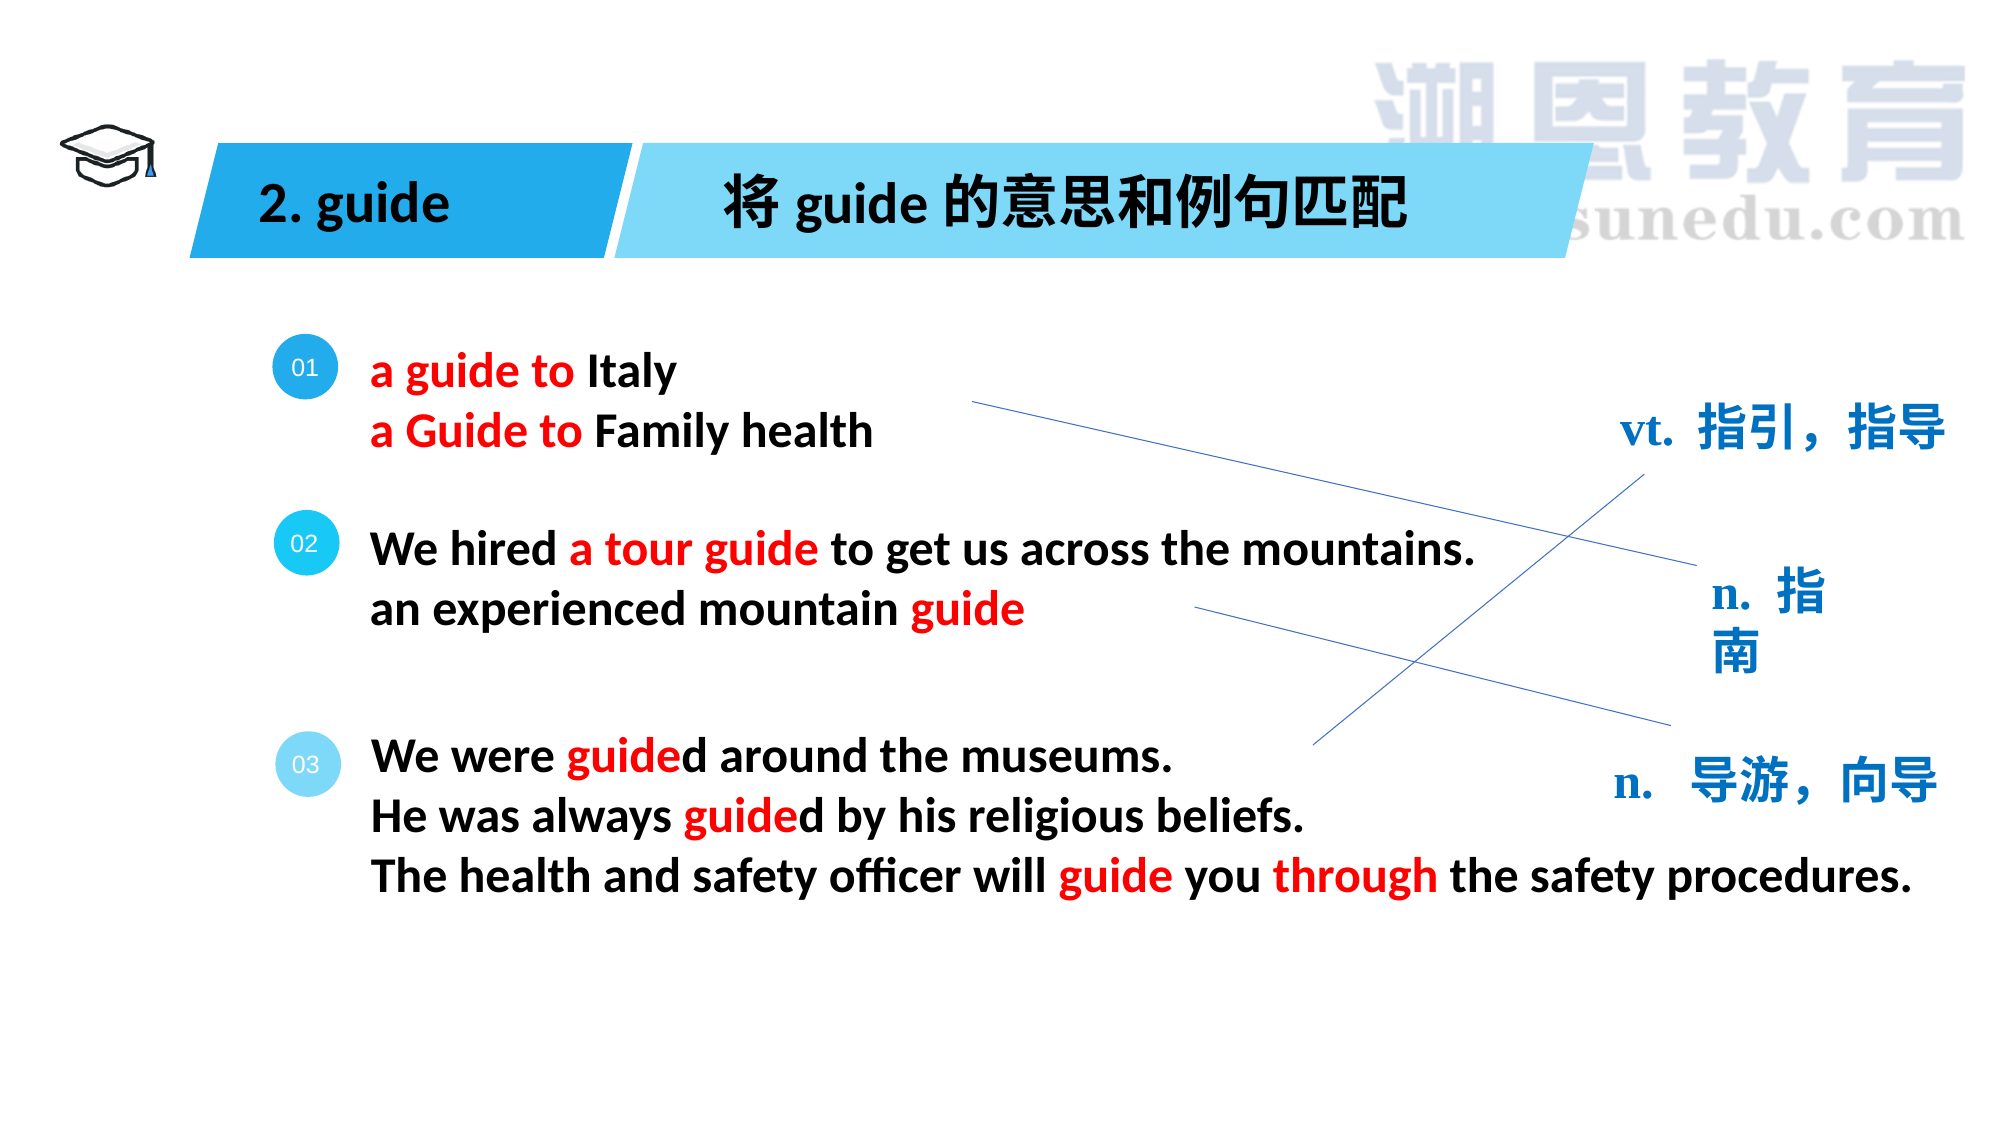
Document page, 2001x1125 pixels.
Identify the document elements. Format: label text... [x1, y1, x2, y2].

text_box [272, 333, 339, 400]
text_box [188, 141, 634, 259]
text_box n. 导游，向导 [1598, 741, 1984, 817]
picture [47, 104, 172, 202]
text_box 将guide的意思和例句匹配 [613, 141, 1596, 259]
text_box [972, 401, 1697, 566]
text_box vt. 指引，指导 [1605, 388, 1984, 463]
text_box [1312, 566, 1645, 607]
text_box n. 指南 [1696, 552, 1886, 688]
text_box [1194, 607, 1671, 726]
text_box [1312, 726, 1645, 745]
text_box We hired a tour guide to get us across the mountains. an experienced mountain guide [358, 509, 1312, 701]
text_box We were guided around the museums. He was always guided by his religious beliefs. The health and safety officer will guide you through the safety procedures. [359, 716, 1936, 968]
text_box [275, 731, 342, 797]
text_box 2. guide [258, 164, 451, 235]
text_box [273, 509, 340, 576]
text_box a guide to Italy a Guide to Family health [358, 331, 886, 463]
